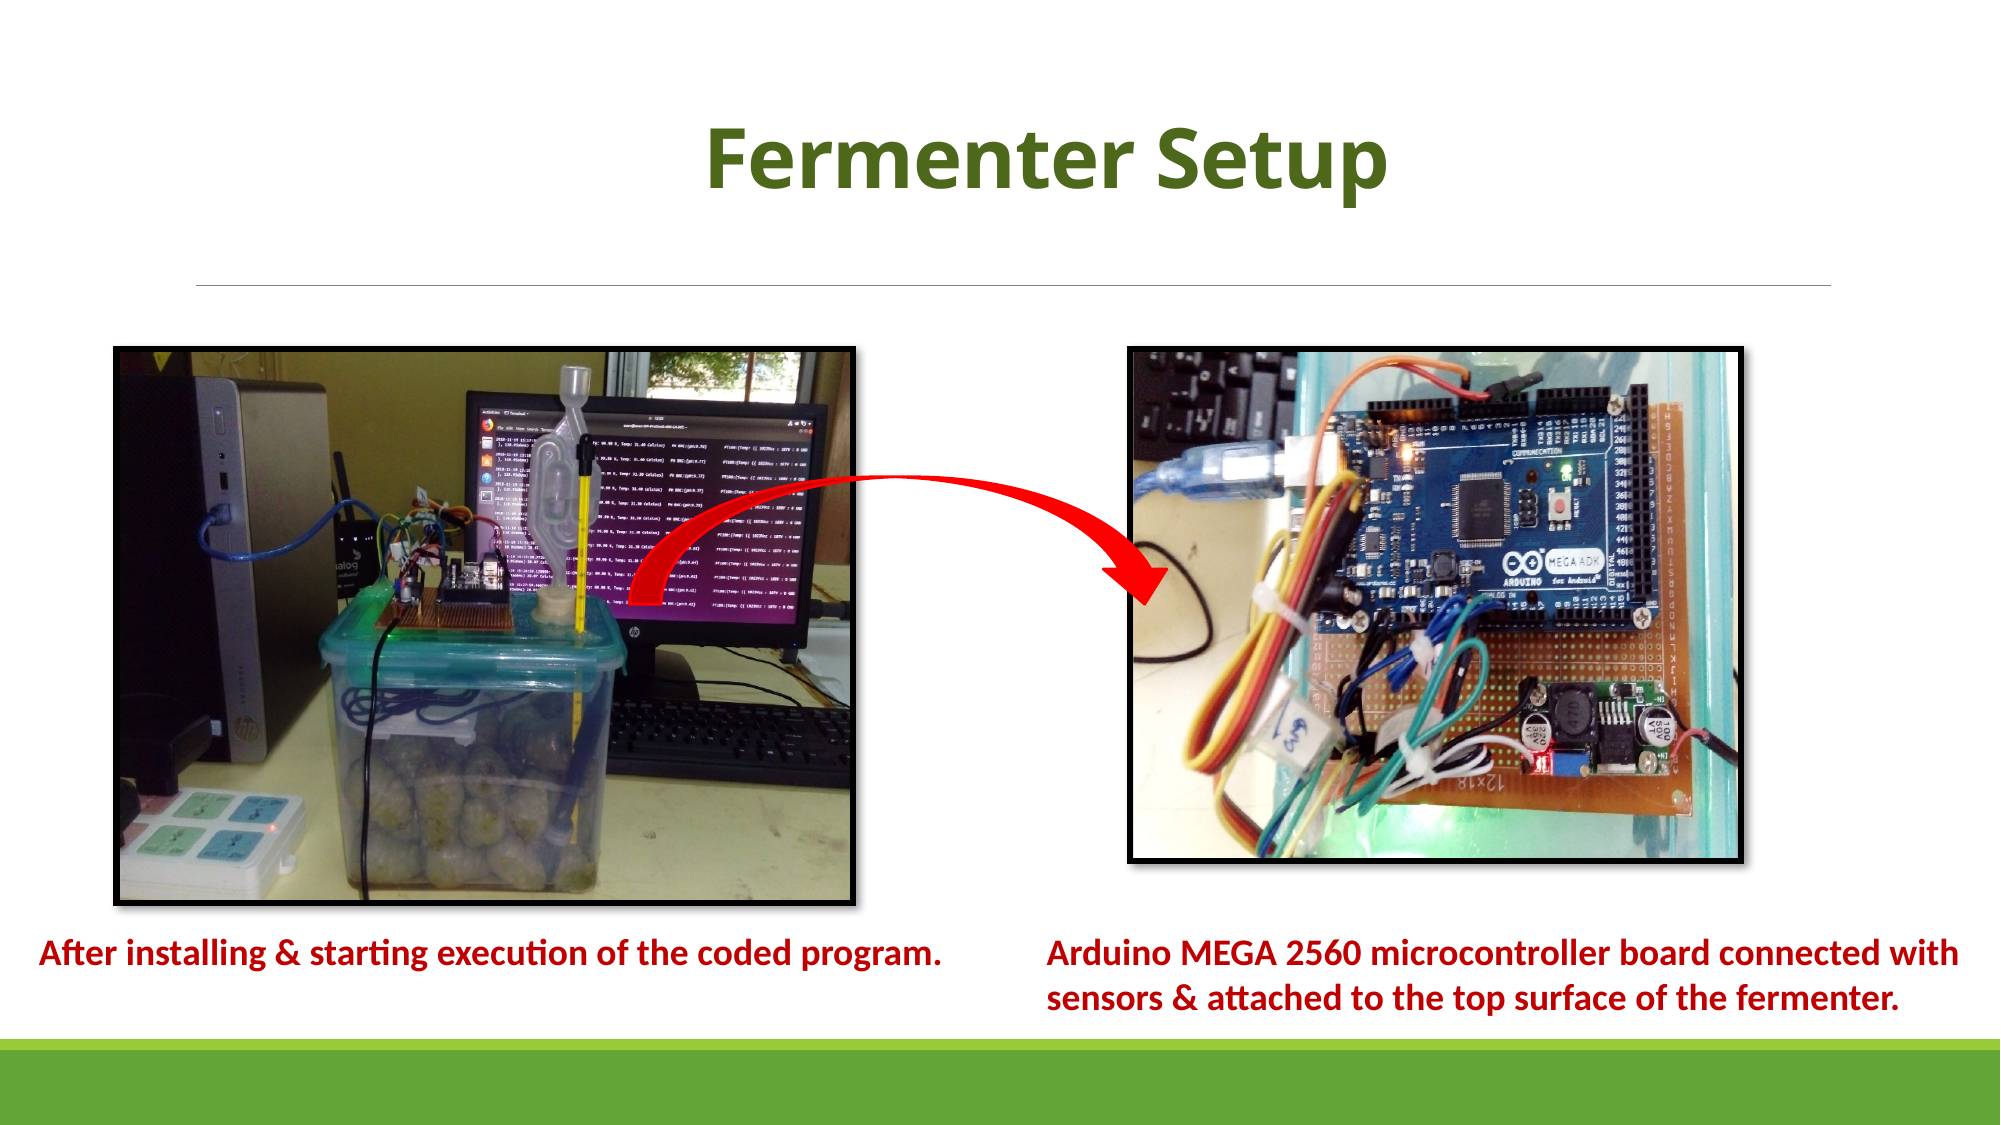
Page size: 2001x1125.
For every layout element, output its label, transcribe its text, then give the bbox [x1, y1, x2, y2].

text_box After installing & starting execution of the coded program. [24, 920, 969, 980]
text_box Arduino MEGA 2560 microcontroller board connected with sensors & attached to the top surface of the fermenter. [1031, 920, 2000, 1025]
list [119, 351, 851, 901]
text_box [861, 475, 1130, 594]
picture [1132, 351, 1739, 859]
title Fermenter Setup [508, 79, 1585, 216]
